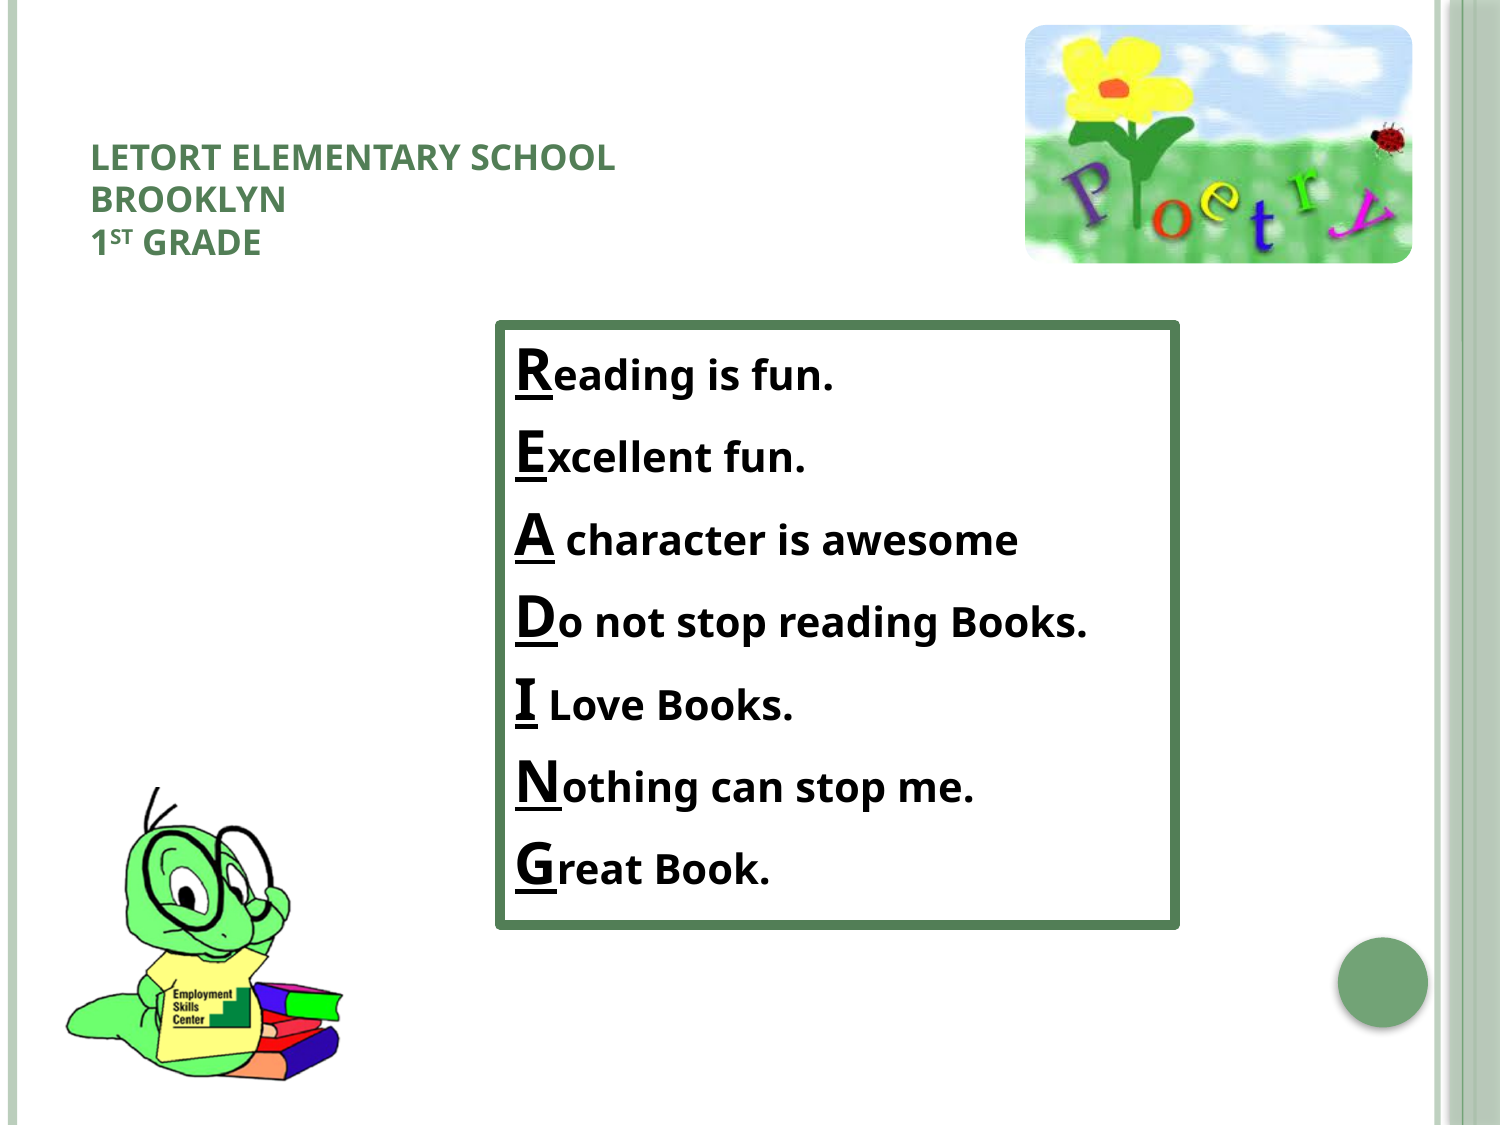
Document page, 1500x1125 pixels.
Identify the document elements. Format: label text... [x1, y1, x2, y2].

picture [49, 786, 367, 1101]
text_box Reading is fun. Excellent fun. A character is awesome Do not stop reading Books. I Love Books. Nothing can stop me. Great Book. [499, 324, 1175, 925]
title LeTort Elementary School Brooklyn 1st Grade [75, 125, 1300, 313]
picture [1024, 24, 1413, 264]
